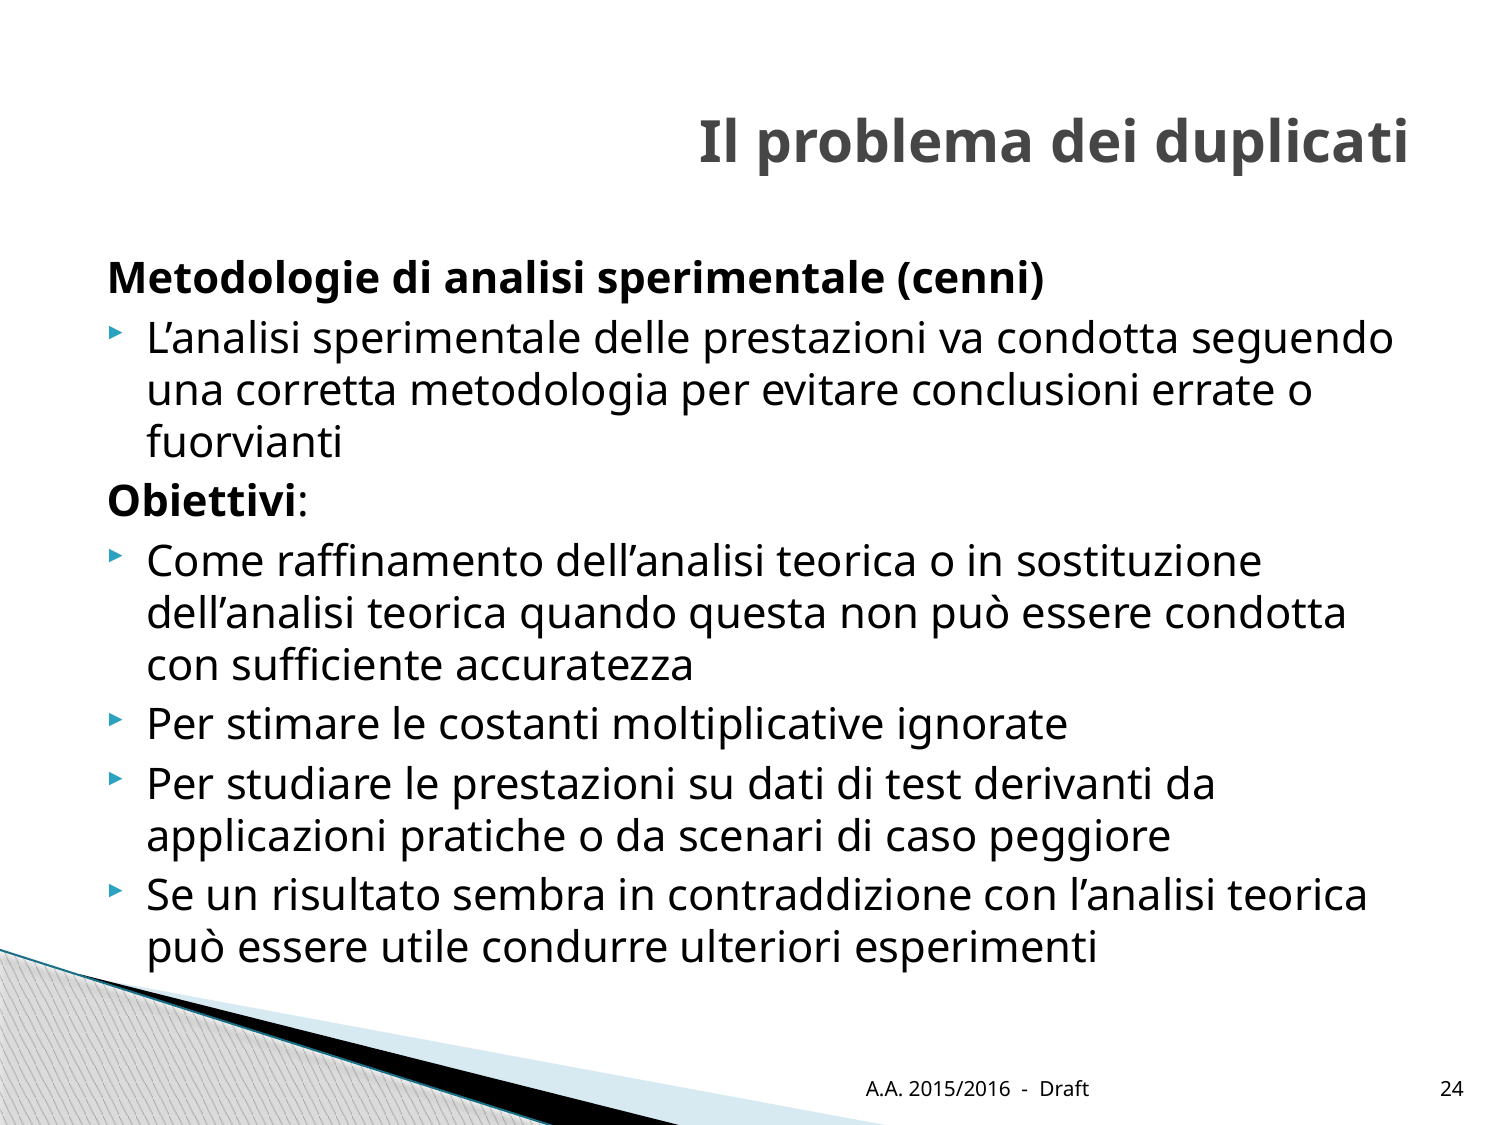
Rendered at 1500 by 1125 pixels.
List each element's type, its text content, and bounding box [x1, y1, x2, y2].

footer A.A. 2015/2016 - Draft [718, 1051, 1105, 1112]
list Metodologie di analisi sperimentale (cenni) L’analisi sperimentale delle prestazioni va condotta seguendo una corretta metodologia per evitare conclusioni errate o fuorvianti Obiettivi: Come raffinamento dell’analisi teorica o in sostituzione dell’analisi teorica quando questa non può essere condotta con sufficiente accuratezza Per stimare le costanti moltiplicative ignorate Per studiare le prestazioni su dati di test derivanti da applicazioni pratiche o da scenari di caso peggiore Se un risultato sembra in contraddizione con l’analisi teorica può essere utile condurre ulteriori esperimenti [75, 243, 1447, 986]
slide_number 24 [1418, 1051, 1479, 1112]
title Il problema dei duplicati [75, 45, 1425, 233]
